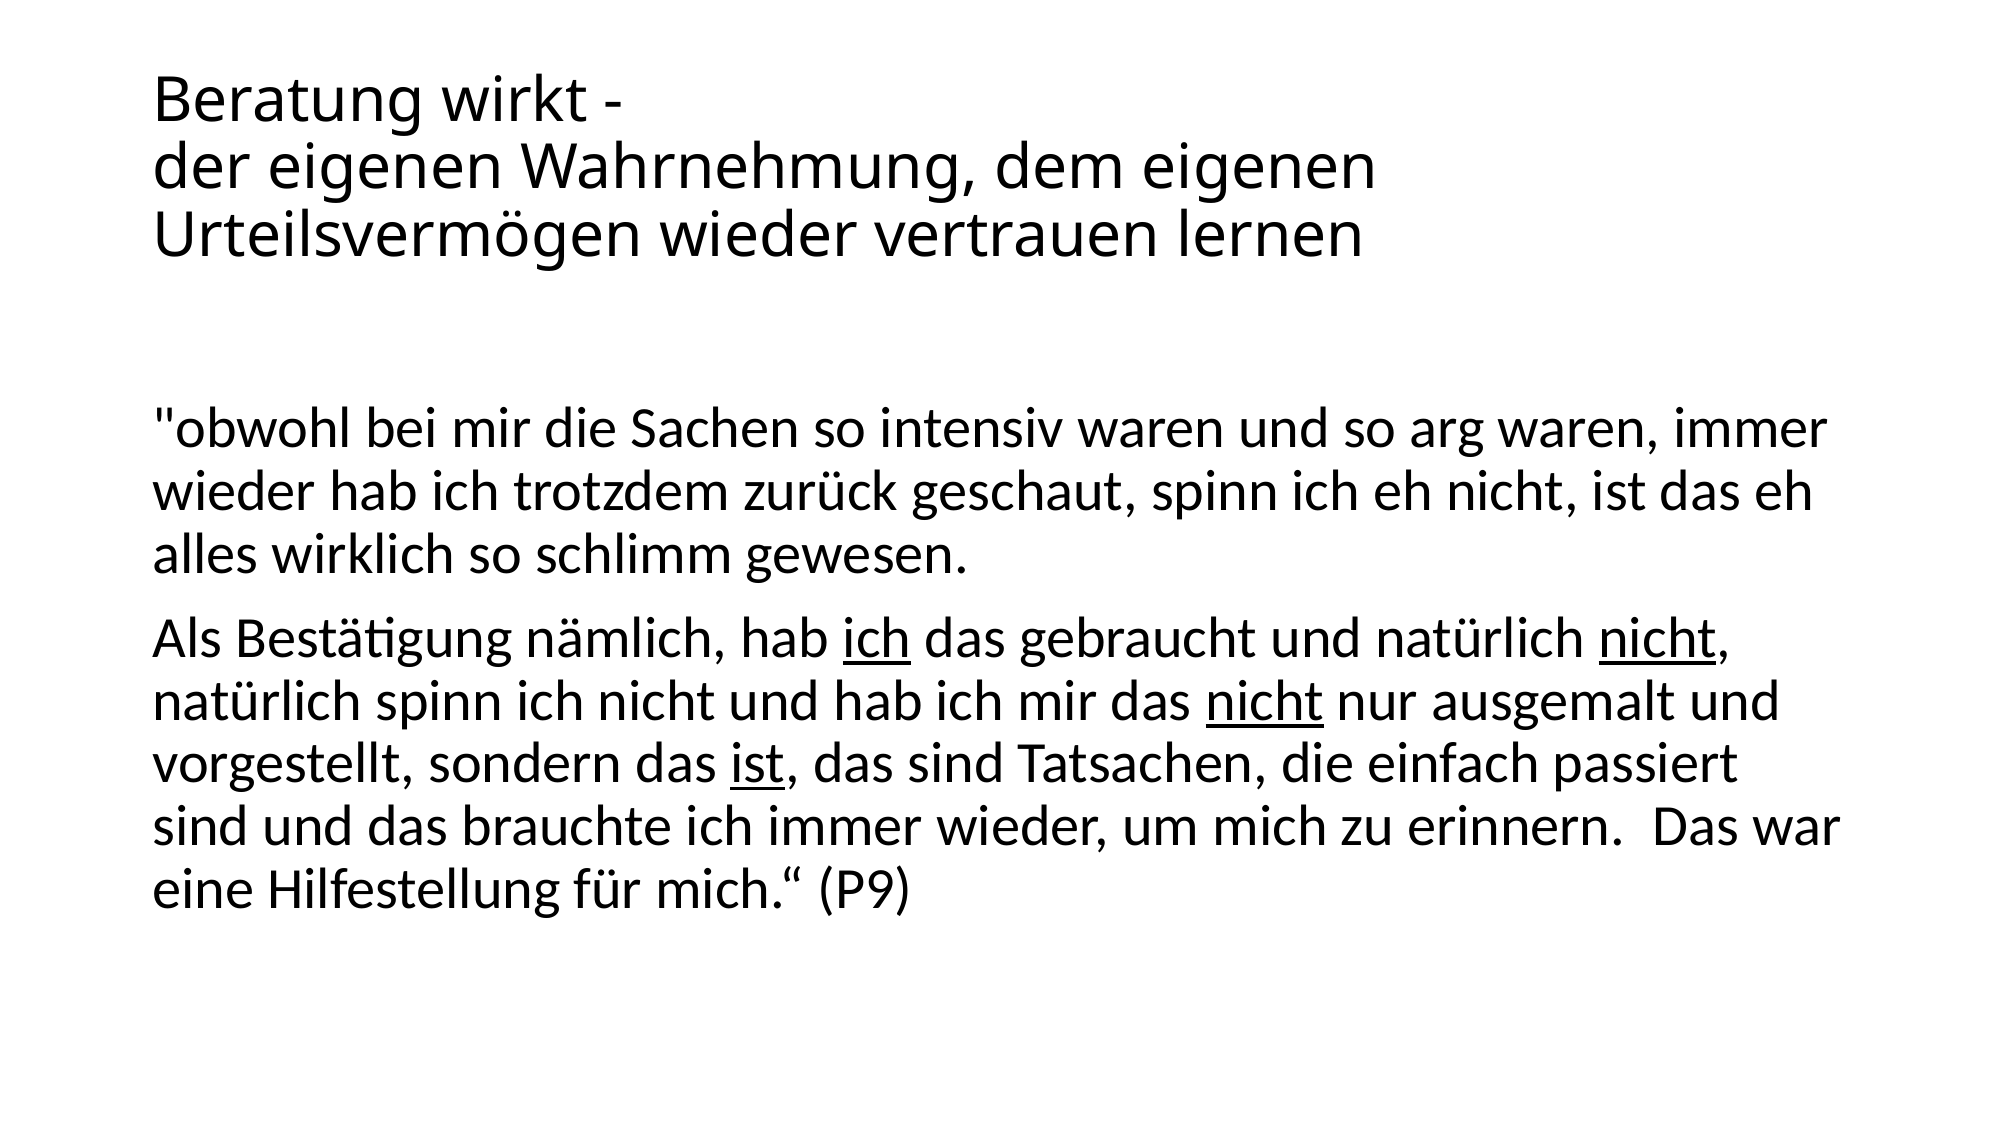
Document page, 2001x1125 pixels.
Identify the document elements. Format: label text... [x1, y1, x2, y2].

list "obwohl bei mir die Sachen so intensiv waren und so arg waren, immer wieder hab ich trotzdem zurück geschaut, spinn ich eh nicht, ist das eh alles wirklich so schlimm gewesen. Als Bestätigung nämlich, hab ich das gebraucht und natürlich nicht, natürlich spinn ich nicht und hab ich mir das nicht nur ausgemalt und vorgestellt, sondern das ist, das sind Tatsachen, die einfach passiert sind und das brauchte ich immer wieder, um mich zu erinnern. Das war eine Hilfestellung für mich.“ (P9) [137, 299, 1863, 1014]
title Beratung wirkt - der eigenen Wahrnehmung, dem eigenen Urteilsvermögen wieder vertrauen lernen [137, 59, 1863, 278]
